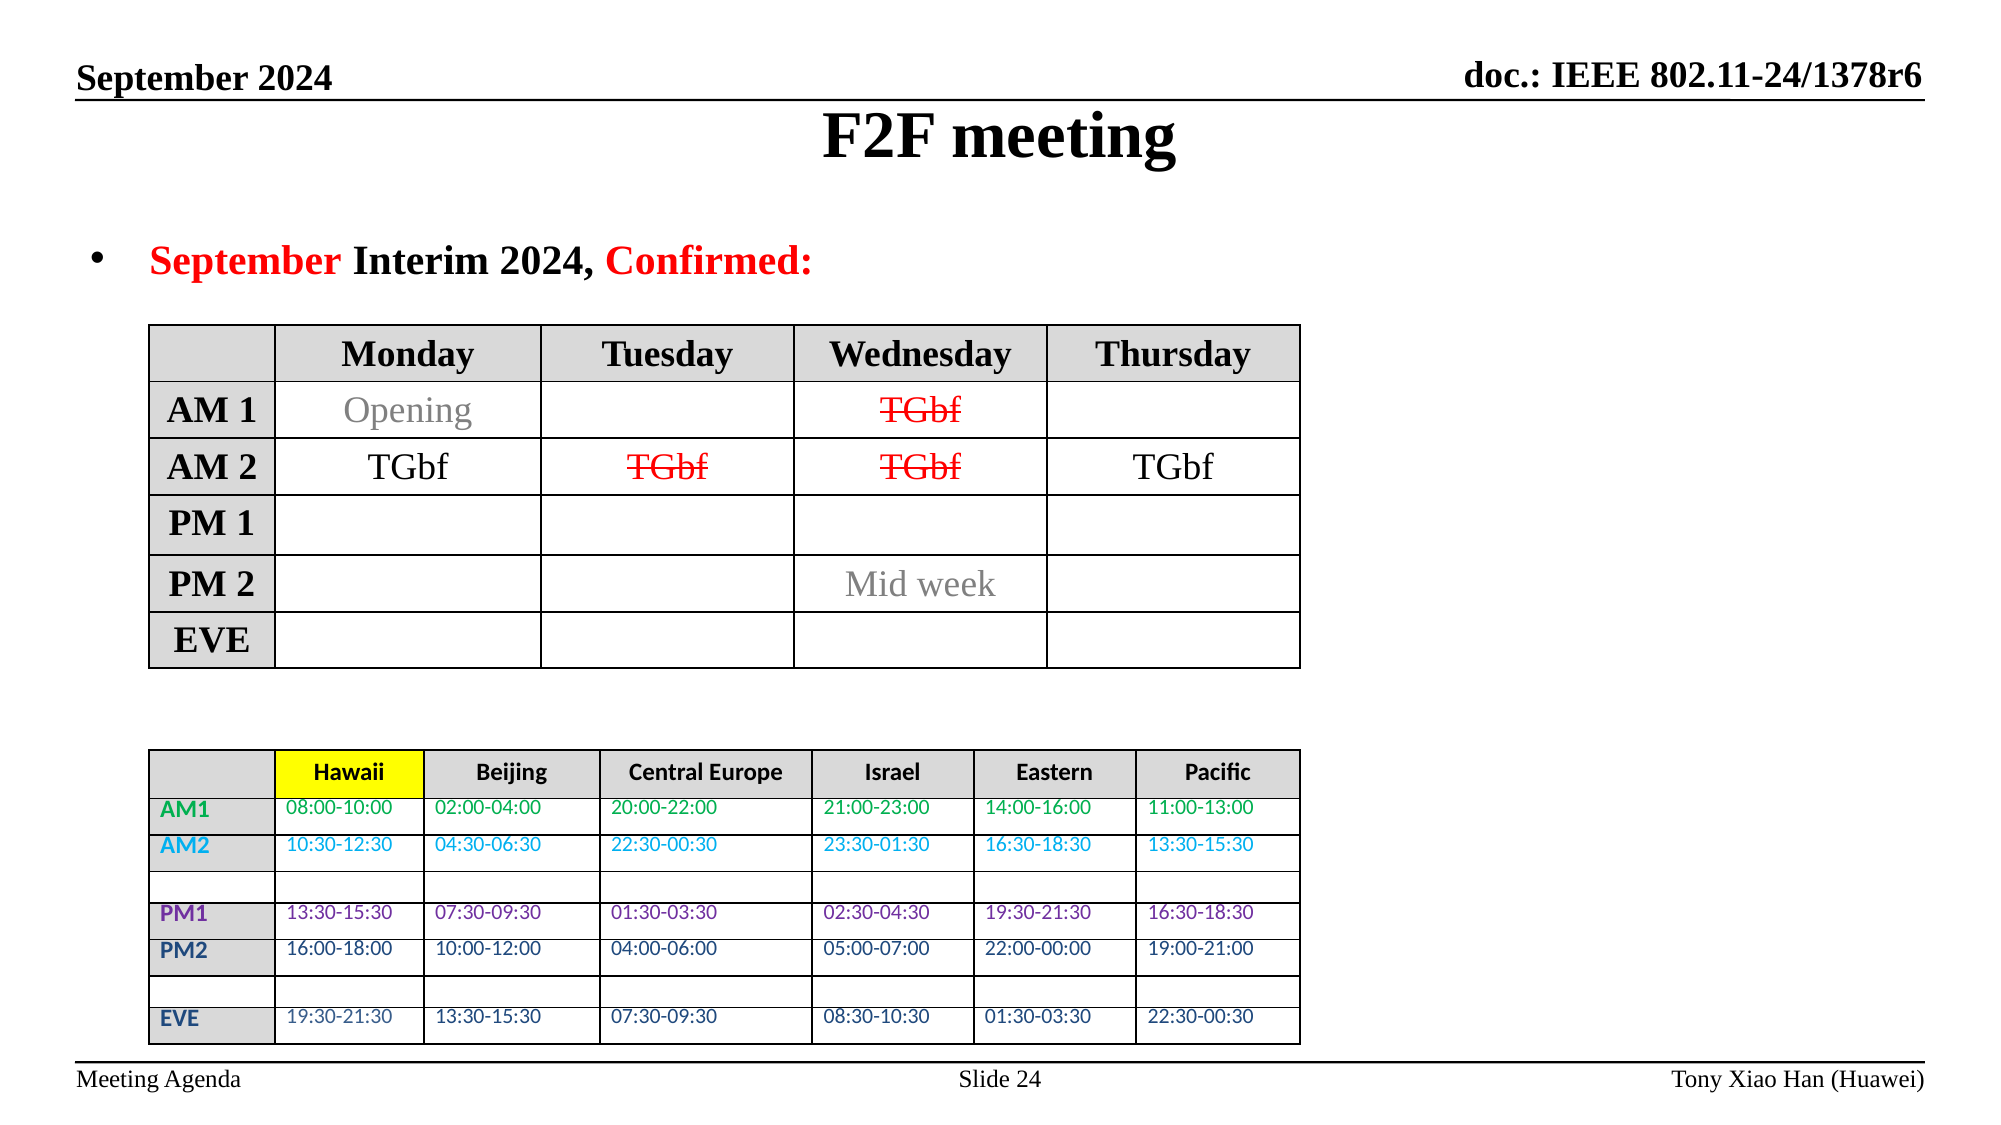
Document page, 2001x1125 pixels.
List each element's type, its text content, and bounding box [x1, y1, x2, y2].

table_cell 23:30-01:30 [813, 836, 973, 871]
table_cell 01:30-03:30 [601, 904, 811, 939]
table_header Hawaii [276, 751, 423, 798]
table_cell 08:00-10:00 [276, 799, 423, 834]
table_cell Mid week [795, 556, 1046, 611]
table_cell 07:30-09:30 [601, 1008, 811, 1043]
table_cell AM1 [150, 799, 274, 834]
table_cell 02:00-04:00 [425, 799, 599, 834]
table_cell [542, 613, 793, 667]
table_cell TGbf [276, 439, 540, 494]
table_cell 22:00-00:00 [975, 940, 1135, 975]
table_cell 04:30-06:30 [425, 836, 599, 871]
table_cell 04:00-06:00 [601, 940, 811, 975]
table_cell [542, 556, 793, 611]
table_cell [150, 872, 274, 902]
table_cell AM 1 [150, 382, 274, 437]
table_cell PM 2 [150, 556, 274, 611]
table_header Monday [276, 326, 540, 381]
table_cell TGbf [542, 439, 793, 494]
text_box F2F meeting [0, 87, 2000, 175]
table_header [150, 326, 274, 381]
table_cell 08:30-10:30 [813, 1008, 973, 1043]
table_cell 16:00-18:00 [276, 940, 423, 975]
table_cell [276, 613, 540, 667]
table_cell [425, 872, 599, 902]
table_header Tuesday [542, 326, 793, 381]
table_cell [276, 496, 540, 554]
table_cell [813, 872, 973, 902]
table_header Beijing [425, 751, 599, 798]
table_cell Opening [276, 382, 540, 437]
table_cell 10:30-12:30 [276, 836, 423, 871]
table_cell PM1 [150, 904, 274, 939]
table_cell 13:30-15:30 [1137, 836, 1299, 871]
table_cell 20:00-22:00 [601, 799, 811, 834]
table_cell 19:00-21:00 [1137, 940, 1299, 975]
table_cell [1048, 613, 1299, 667]
table_cell TGbf [795, 382, 1046, 437]
table_cell 14:00-16:00 [975, 799, 1135, 834]
table_cell 19:30-21:30 [276, 1008, 423, 1043]
table_cell EVE [150, 1008, 274, 1043]
table_header Central Europe [601, 751, 811, 798]
table_cell [813, 977, 973, 1007]
table_cell 07:30-09:30 [425, 904, 599, 939]
table_cell AM 2 [150, 439, 274, 494]
table_cell 16:30-18:30 [1137, 904, 1299, 939]
table_cell 10:00-12:00 [425, 940, 599, 975]
table_header [150, 751, 274, 798]
table_cell [1137, 872, 1299, 902]
table_header Eastern [975, 751, 1135, 798]
table_cell [276, 872, 423, 902]
table_cell [150, 977, 274, 1007]
table_cell 05:00-07:00 [813, 940, 973, 975]
table_header Pacific [1137, 751, 1299, 798]
table_cell 02:30-04:30 [813, 904, 973, 939]
table_header Israel [813, 751, 973, 798]
table_header Wednesday [795, 326, 1046, 381]
table_cell [795, 496, 1046, 554]
text_box September Interim 2024, Confirmed: [75, 224, 1150, 363]
table_cell 13:30-15:30 [425, 1008, 599, 1043]
table_cell [542, 382, 793, 437]
table_cell [601, 872, 811, 902]
table_cell 11:00-13:00 [1137, 799, 1299, 834]
table_cell [1137, 977, 1299, 1007]
table_cell [975, 872, 1135, 902]
table_cell [601, 977, 811, 1007]
table_cell PM 1 [150, 496, 274, 554]
table_cell 21:00-23:00 [813, 799, 973, 834]
table_cell [276, 556, 540, 611]
table_cell 01:30-03:30 [975, 1008, 1135, 1043]
table_cell [276, 977, 423, 1007]
table_cell TGbf [1048, 439, 1299, 494]
table_cell 16:30-18:30 [975, 836, 1135, 871]
table_cell [542, 496, 793, 554]
table_cell [1048, 382, 1299, 437]
table_cell [1048, 556, 1299, 611]
table_cell TGbf [795, 439, 1046, 494]
table_cell 13:30-15:30 [276, 904, 423, 939]
table_cell 19:30-21:30 [975, 904, 1135, 939]
table_cell AM2 [150, 836, 274, 871]
table_cell PM2 [150, 940, 274, 975]
table_cell [795, 613, 1046, 667]
table_header Thursday [1048, 326, 1299, 381]
table_cell 22:30-00:30 [601, 836, 811, 871]
table_cell 22:30-00:30 [1137, 1008, 1299, 1043]
table_cell [425, 977, 599, 1007]
table_cell [1048, 496, 1299, 554]
table_cell EVE [150, 613, 274, 667]
table_cell [975, 977, 1135, 1007]
